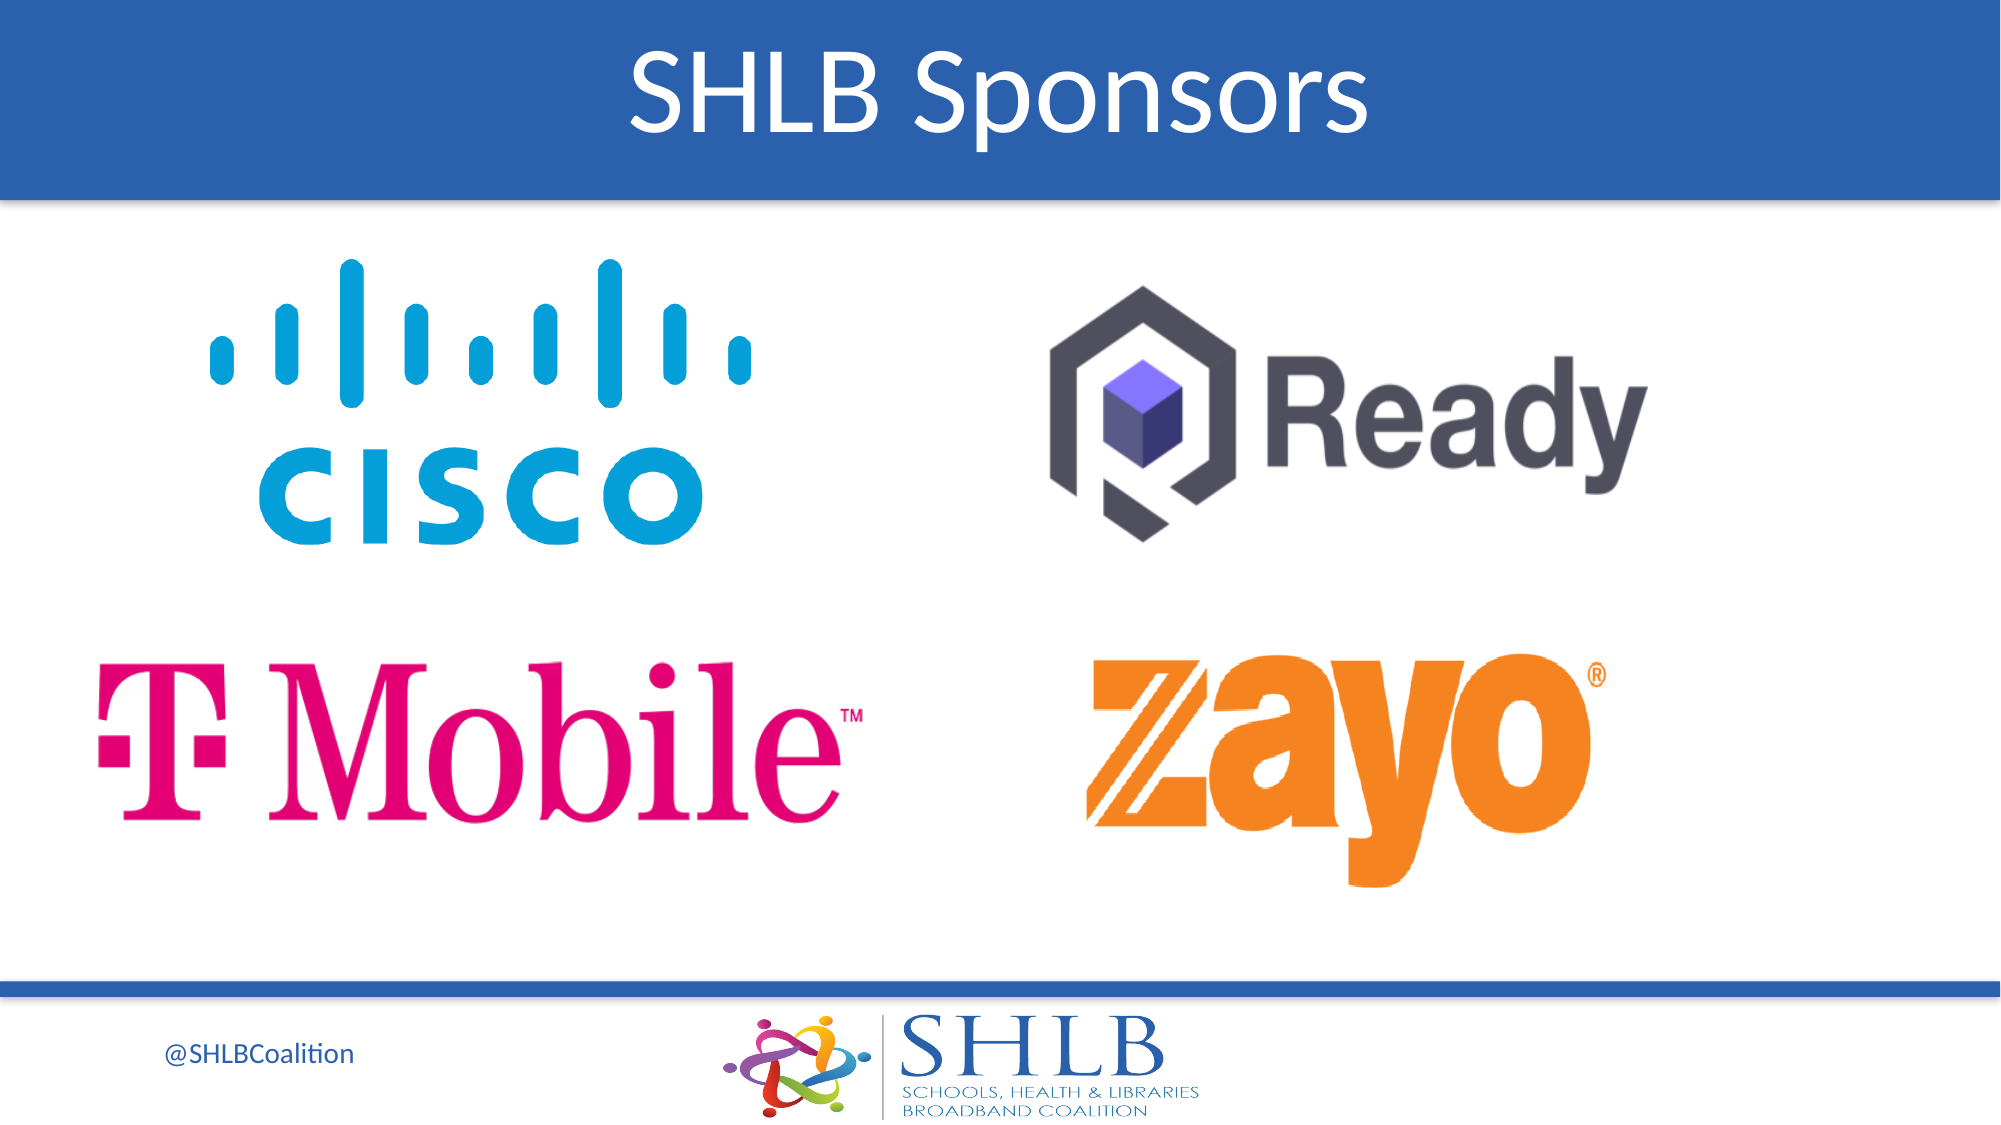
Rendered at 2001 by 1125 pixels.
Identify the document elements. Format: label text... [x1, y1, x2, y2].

picture [1048, 281, 1648, 545]
picture [629, 472, 677, 521]
picture [1077, 645, 1619, 900]
picture [723, 1006, 1200, 1120]
text_box SHLB Sponsors [369, 0, 1631, 167]
picture [209, 258, 751, 545]
picture [85, 645, 875, 839]
